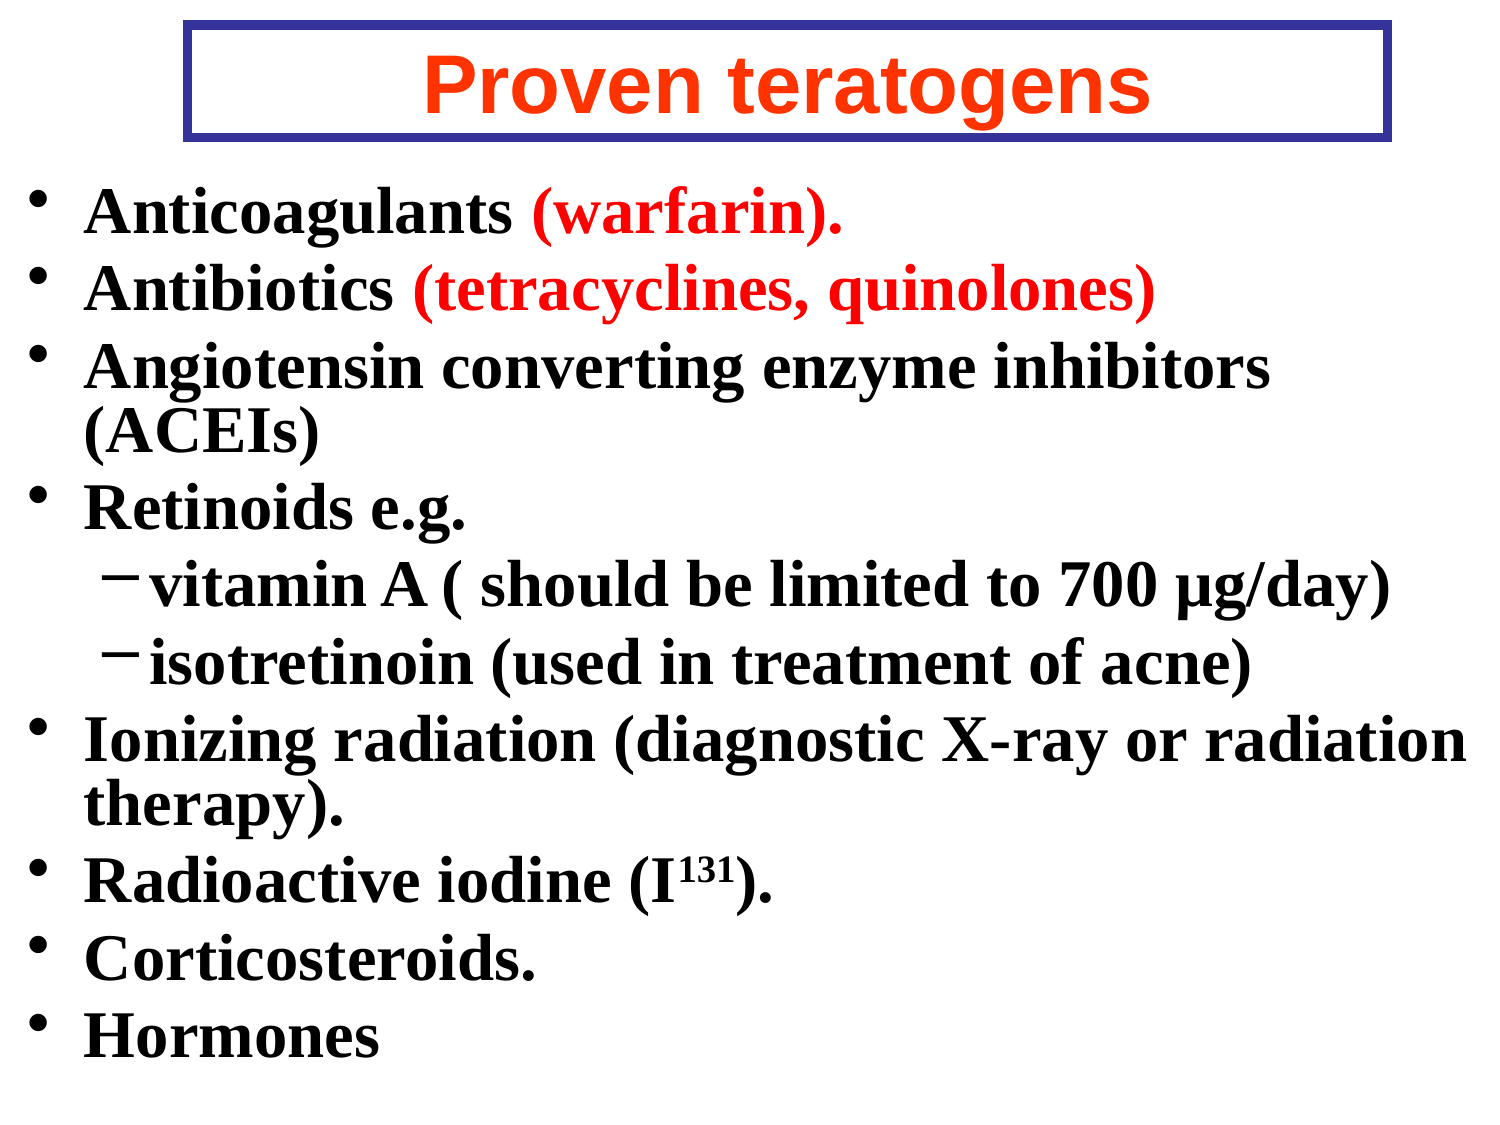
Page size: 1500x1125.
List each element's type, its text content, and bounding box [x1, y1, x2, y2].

text_box Proven teratogens [187, 24, 1388, 138]
list Anticoagulants (warfarin). Antibiotics (tetracyclines, quinolones) Angiotensin converting enzyme inhibitors (ACEIs) Retinoids e.g. vitamin A ( should be limited to 700 μg/day) isotretinoin (used in treatment of acne) Ionizing radiation (diagnostic X-ray or radiation therapy). Radioactive iodine (I131). Corticosteroids. Hormones [12, 174, 1488, 1101]
